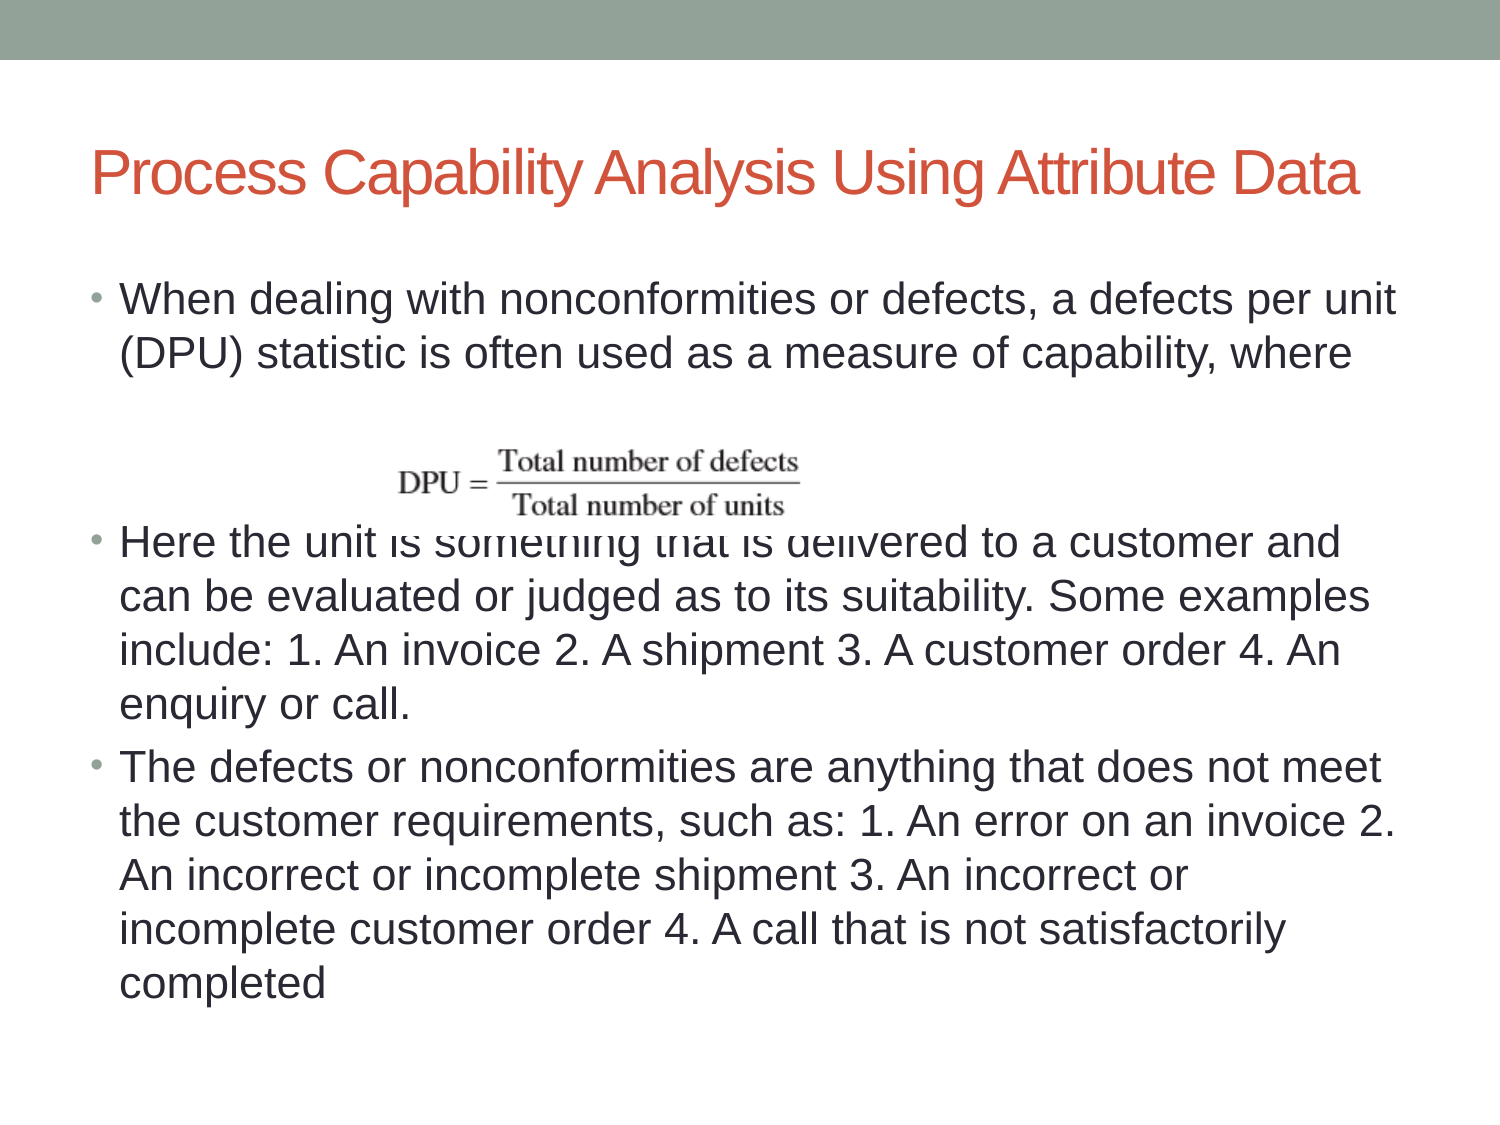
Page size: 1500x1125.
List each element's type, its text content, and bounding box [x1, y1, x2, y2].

picture [387, 437, 863, 537]
list When dealing with nonconformities or defects, a defects per unit (DPU) statistic is often used as a measure of capability, where Here the unit is something that is delivered to a customer and can be evaluated or judged as to its suitability. Some examples include: 1. An invoice 2. A shipment 3. A customer order 4. An enquiry or call. The defects or nonconformities are anything that does not meet the customer requirements, such as: 1. An error on an invoice 2. An incorrect or incomplete shipment 3. An incorrect or incomplete customer order 4. A call that is not satisfactorily completed [75, 262, 1425, 1063]
title Process Capability Analysis Using Attribute Data [75, 87, 1425, 250]
